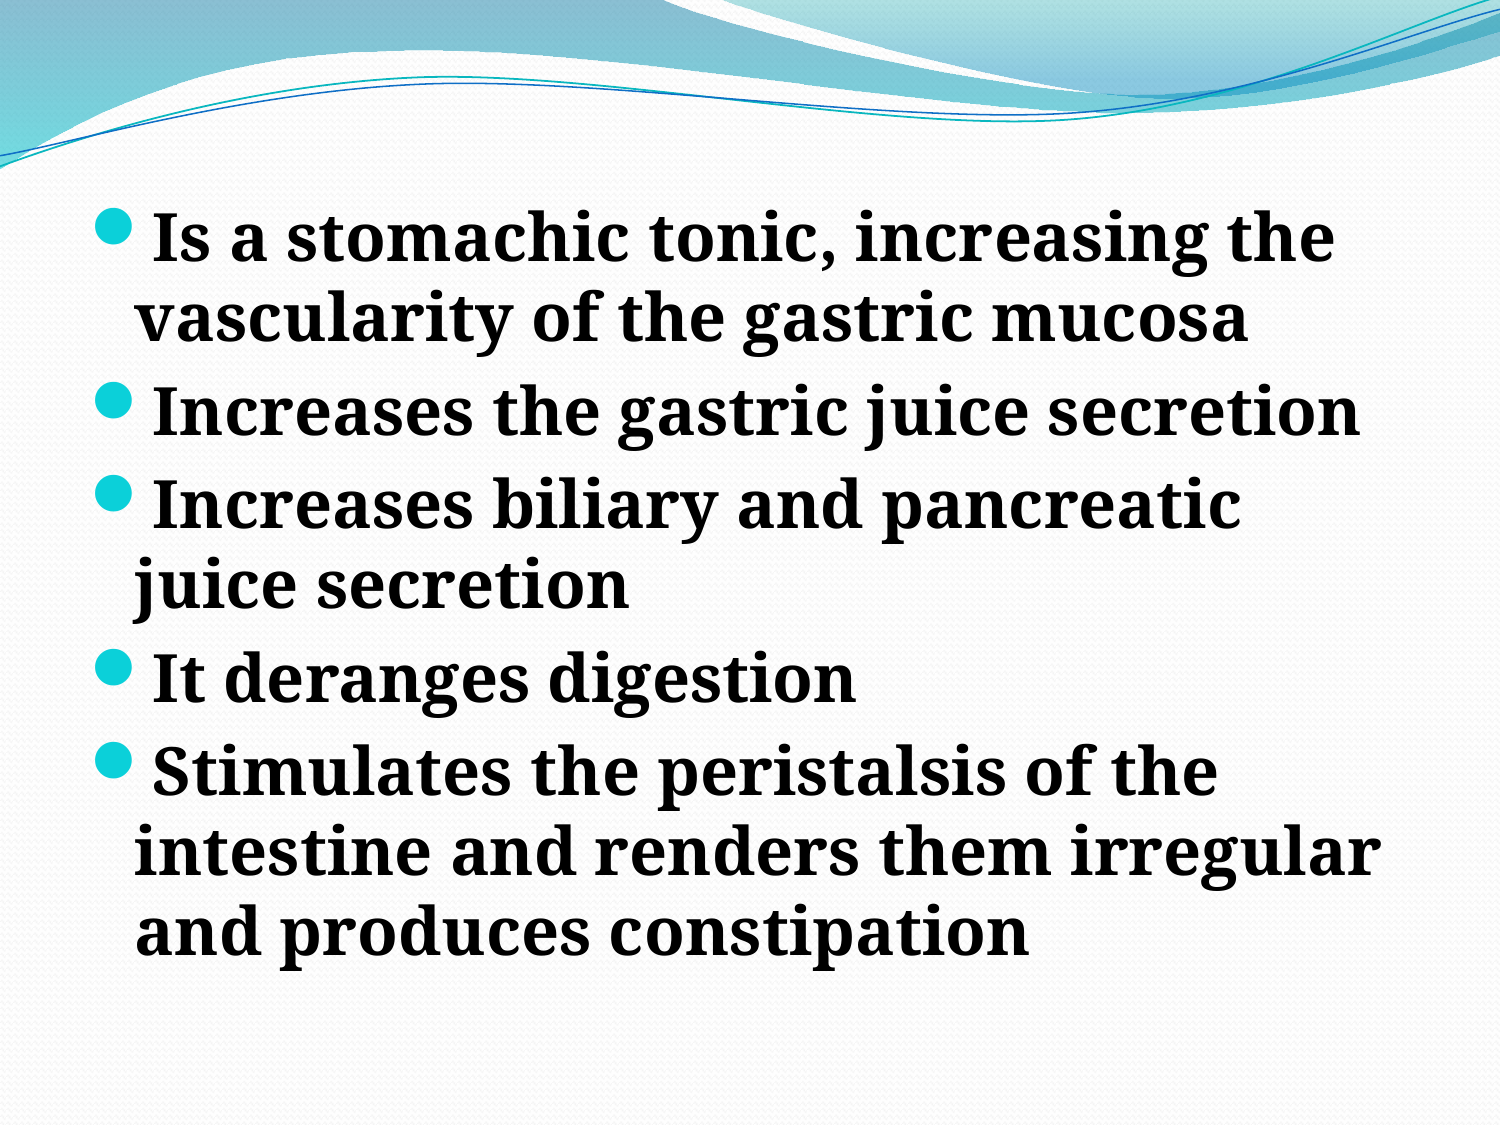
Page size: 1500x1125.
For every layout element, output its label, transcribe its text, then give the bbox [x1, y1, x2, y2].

list Is a stomachic tonic, increasing the vascularity of the gastric mucosa Increases the gastric juice secretion Increases biliary and pancreatic juice secretion It deranges digestion Stimulates the peristalsis of the intestine and renders them irregular and produces constipation [75, 187, 1425, 1038]
